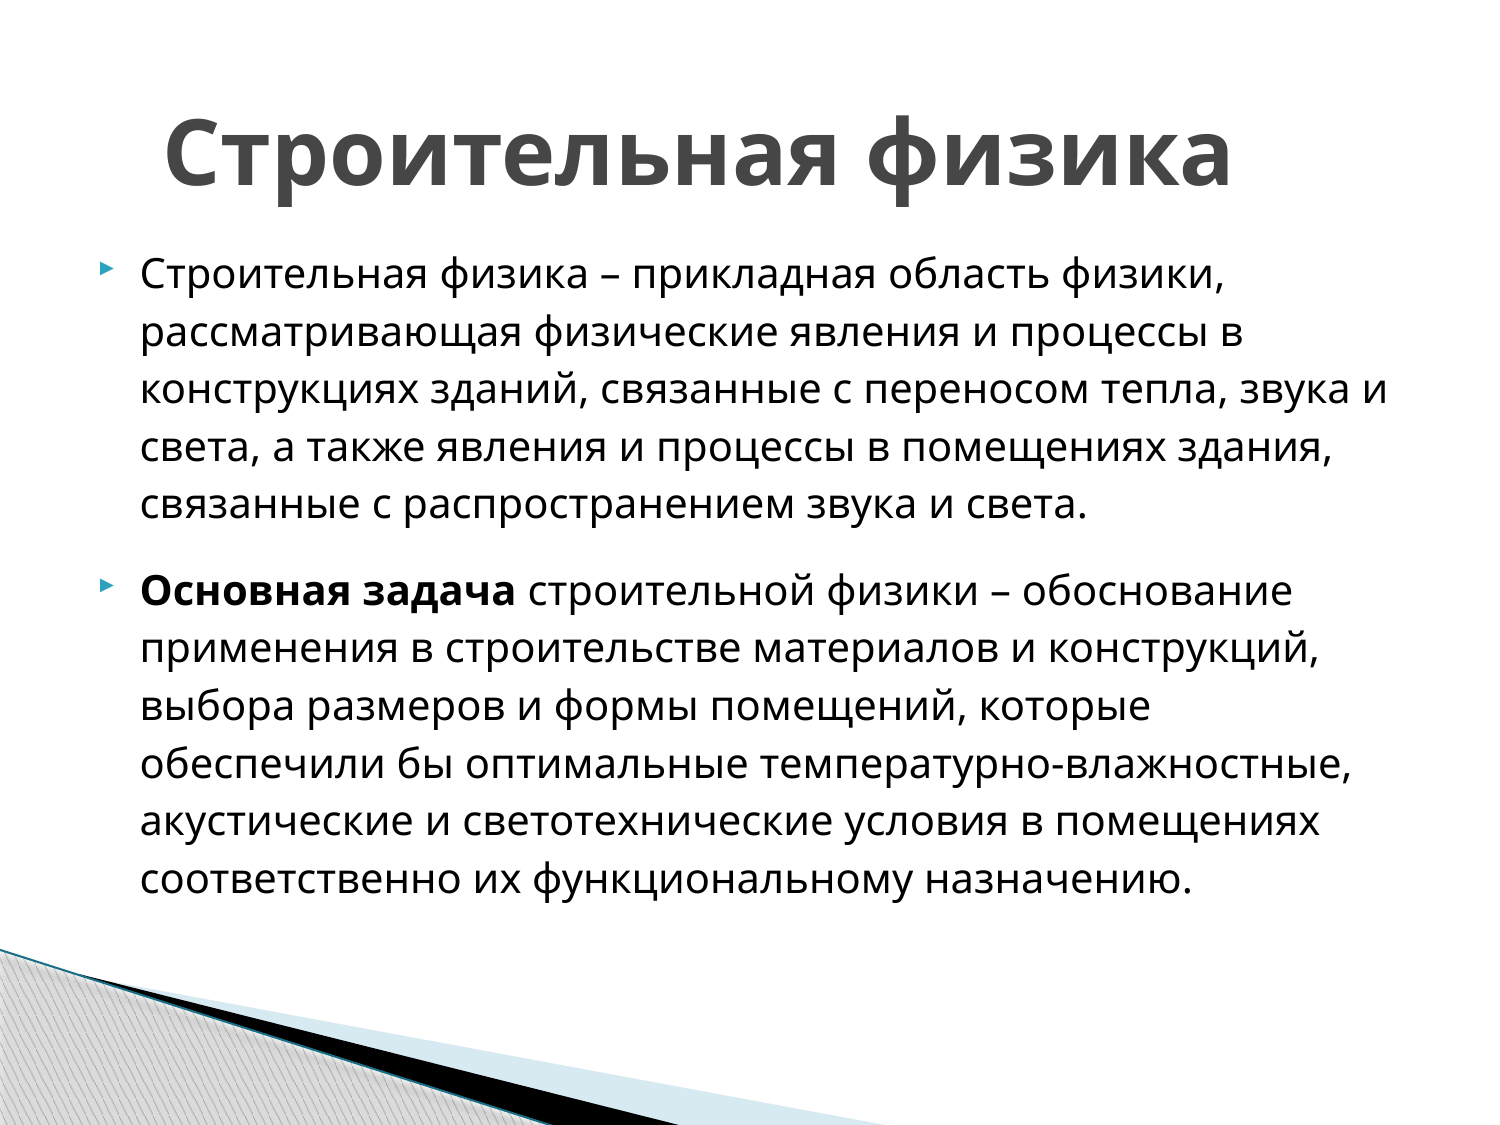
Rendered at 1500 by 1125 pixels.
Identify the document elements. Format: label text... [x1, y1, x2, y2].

title Строительная физика [147, 42, 1388, 256]
list Строительная физика – прикладная область физики, рассматривающая физические явления и процессы в конструкциях зданий, связанные с переносом тепла, звука и света, а также явления и процессы в помещениях здания, связанные с распространением звука и света. Основная задача строительной физики – обоснование применения в строительстве материалов и конструкций, выбора размеров и формы помещений, которые обеспечили бы оптимальные температурно-влажностные, акустические и светотехнические условия в помещениях соответственно их функциональному назначению. [64, 231, 1408, 919]
